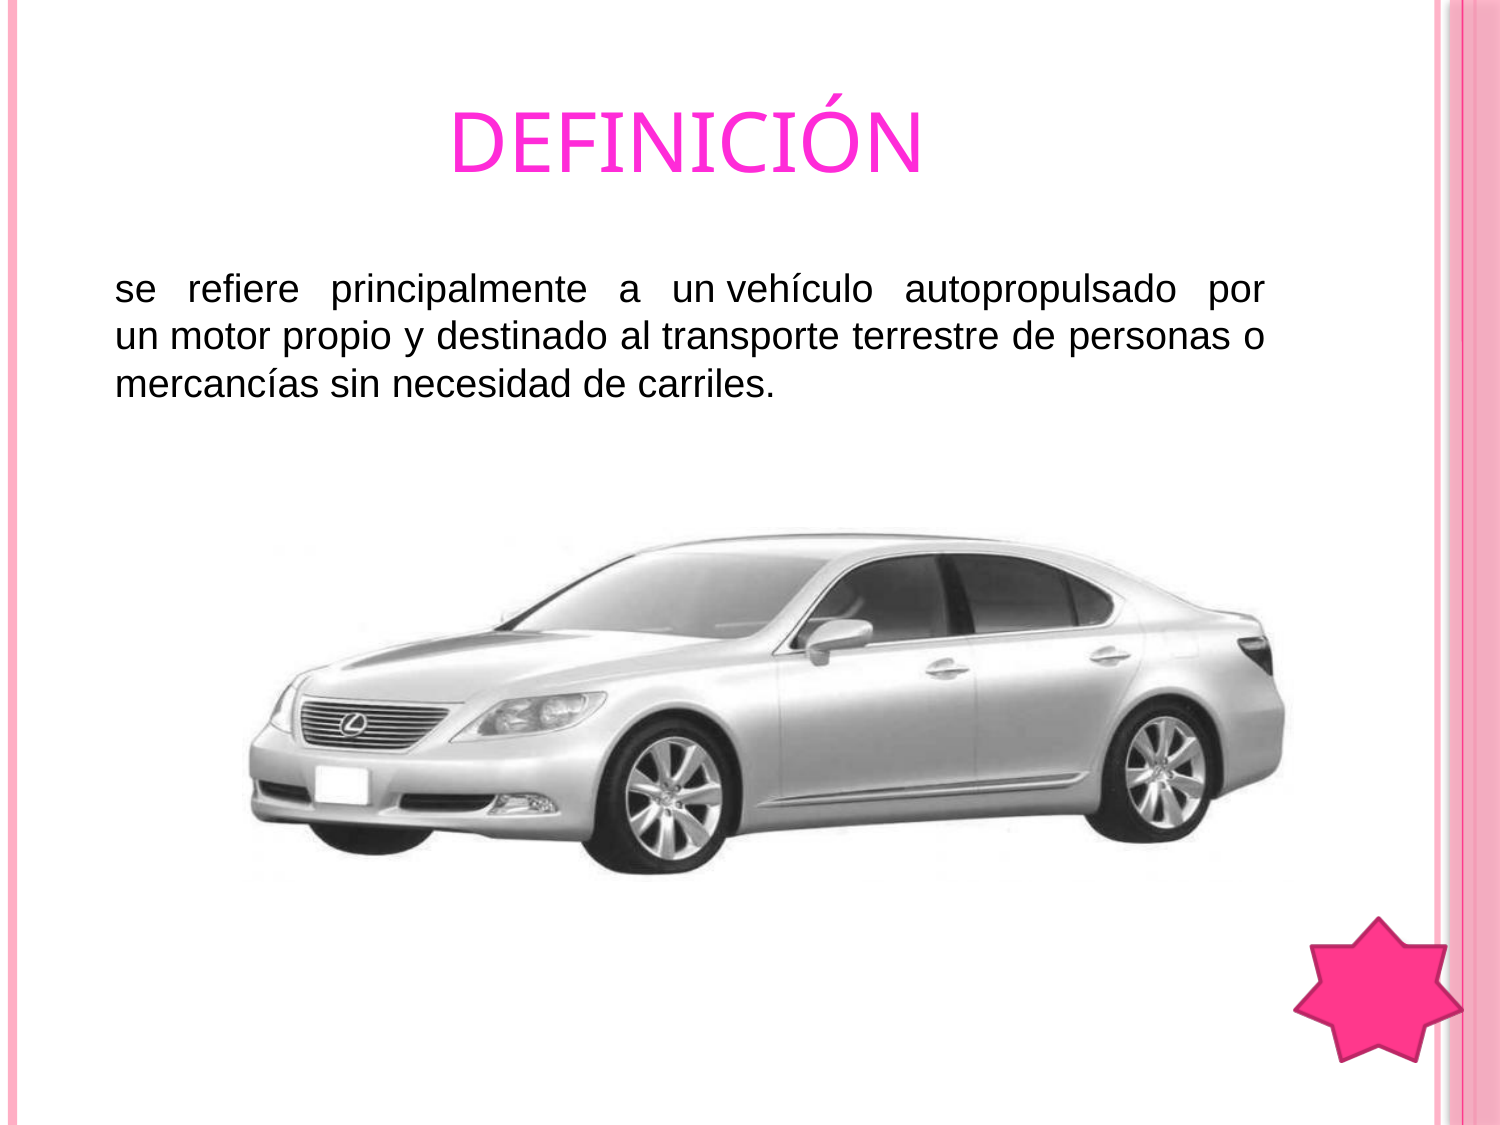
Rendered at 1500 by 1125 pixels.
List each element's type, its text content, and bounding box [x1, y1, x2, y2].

text_box se refiere principalmente a un vehículo autopropulsado por un motor propio y destinado al transporte terrestre de personas o mercancías sin necesidad de carriles. [100, 255, 1282, 458]
picture [1292, 916, 1464, 1064]
picture [241, 526, 1294, 882]
title DEFINICIÓN [75, 45, 1300, 233]
